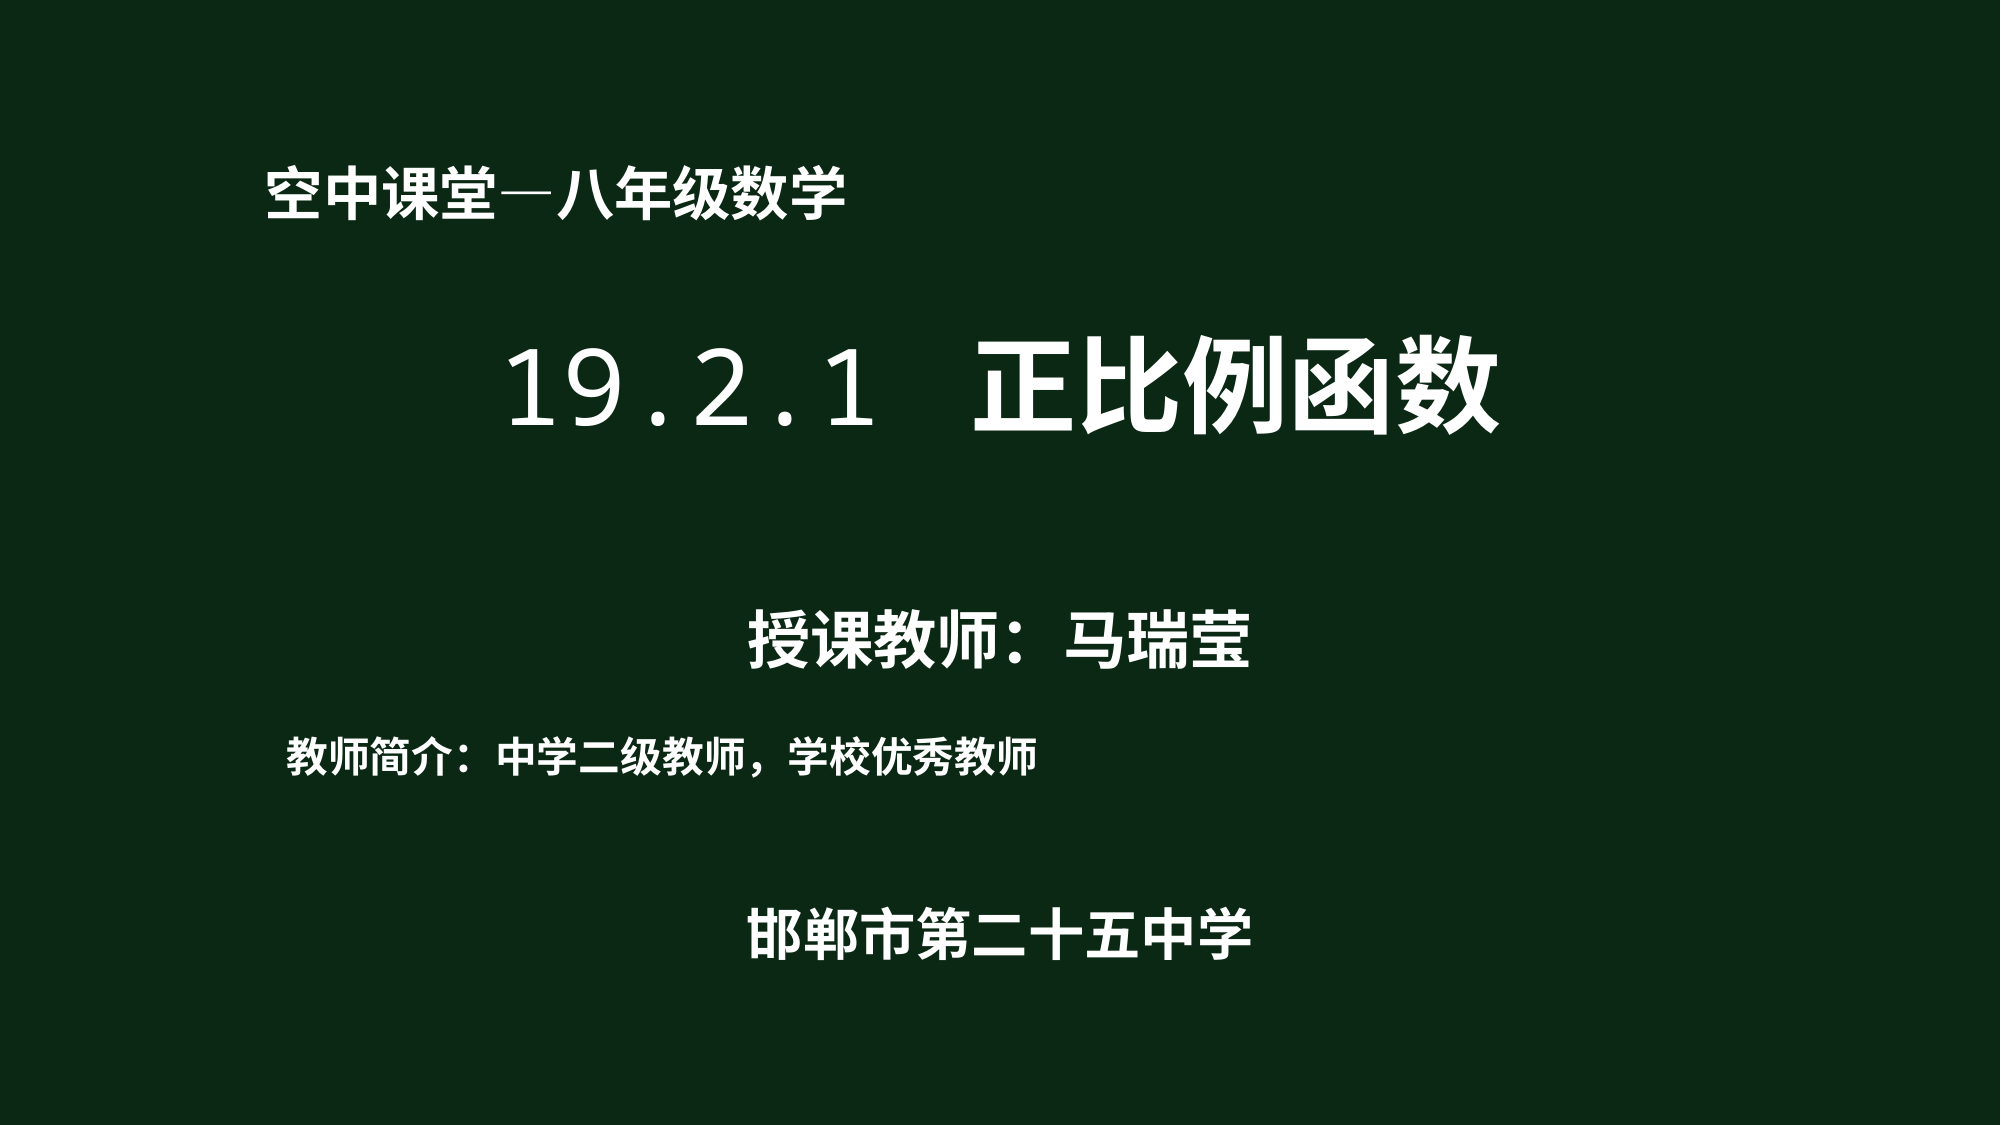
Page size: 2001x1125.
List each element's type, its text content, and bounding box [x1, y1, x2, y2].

title 19.2.1 正比例函数 [270, 340, 1730, 455]
text_box 邯郸市第二十五中学 [249, 899, 1750, 980]
text_box 空中课堂—八年级数学 [249, 121, 1750, 236]
text_box 教师简介：中学二级教师，学校优秀教师 [271, 729, 1751, 904]
subtitle 授课教师：马瑞莹 [249, 603, 1750, 683]
